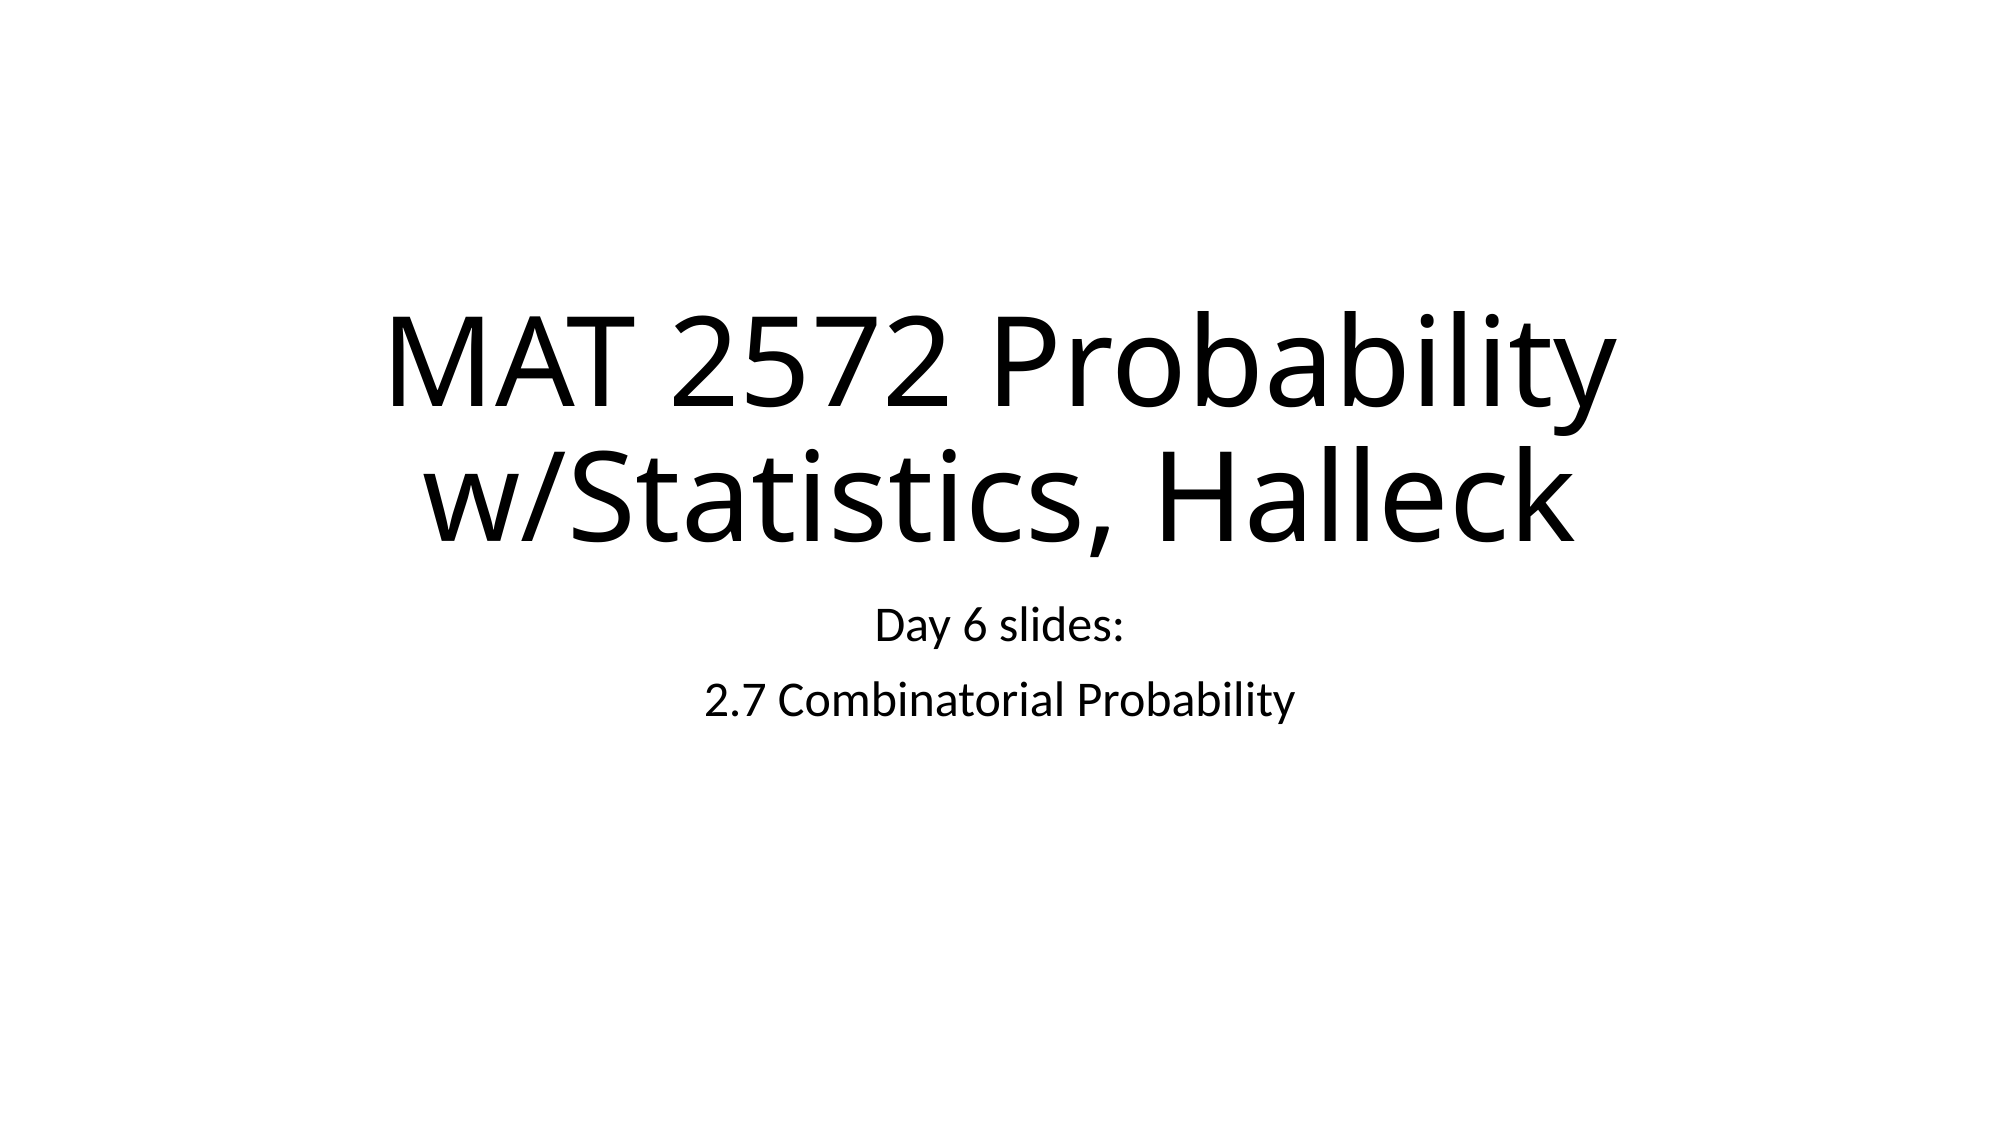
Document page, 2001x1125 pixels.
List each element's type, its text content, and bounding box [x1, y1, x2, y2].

subtitle Day 6 slides: 2.7 Combinatorial Probability [249, 590, 1750, 863]
title MAT 2572 Probability w/Statistics, Halleck [249, 184, 1750, 576]
